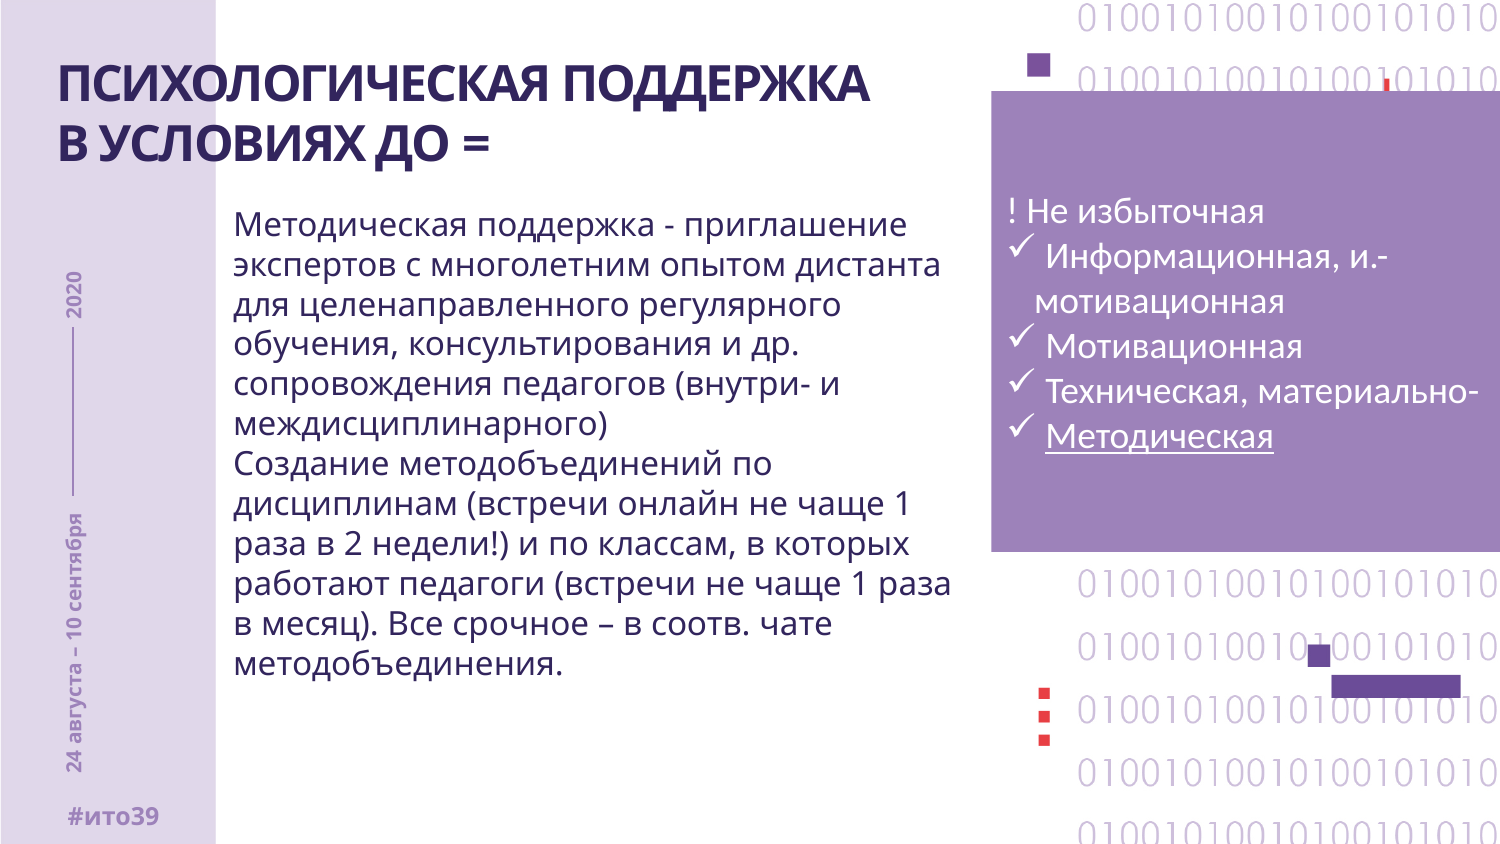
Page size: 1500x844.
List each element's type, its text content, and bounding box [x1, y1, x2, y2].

text_box Методическая поддержка - приглашение экспертов с многолетним опытом дистанта для целенаправленного регулярного обучения, консультирования и др. сопровождения педагогов (внутри- и междисциплинарного) Создание методобъединений по дисциплинам (встречи онлайн не чаще 1 раза в 2 недели!) и по классам, в которых работают педагоги (встречи не чаще 1 раза в месяц). Все срочное – в соотв. чате методобъединения. [218, 195, 975, 770]
text_box #ито39 [53, 792, 803, 838]
text_box Психологическая поддержка В условиях до = [41, 43, 1046, 179]
text_box ! Не избыточная Информационная, и.-мотивационная Мотивационная Техническая, материально- Методическая [989, 89, 1500, 554]
text_box 2020 [53, 233, 93, 334]
picture [0, 0, 1500, 844]
text_box 24 августа – 10 сентября [53, 492, 93, 789]
